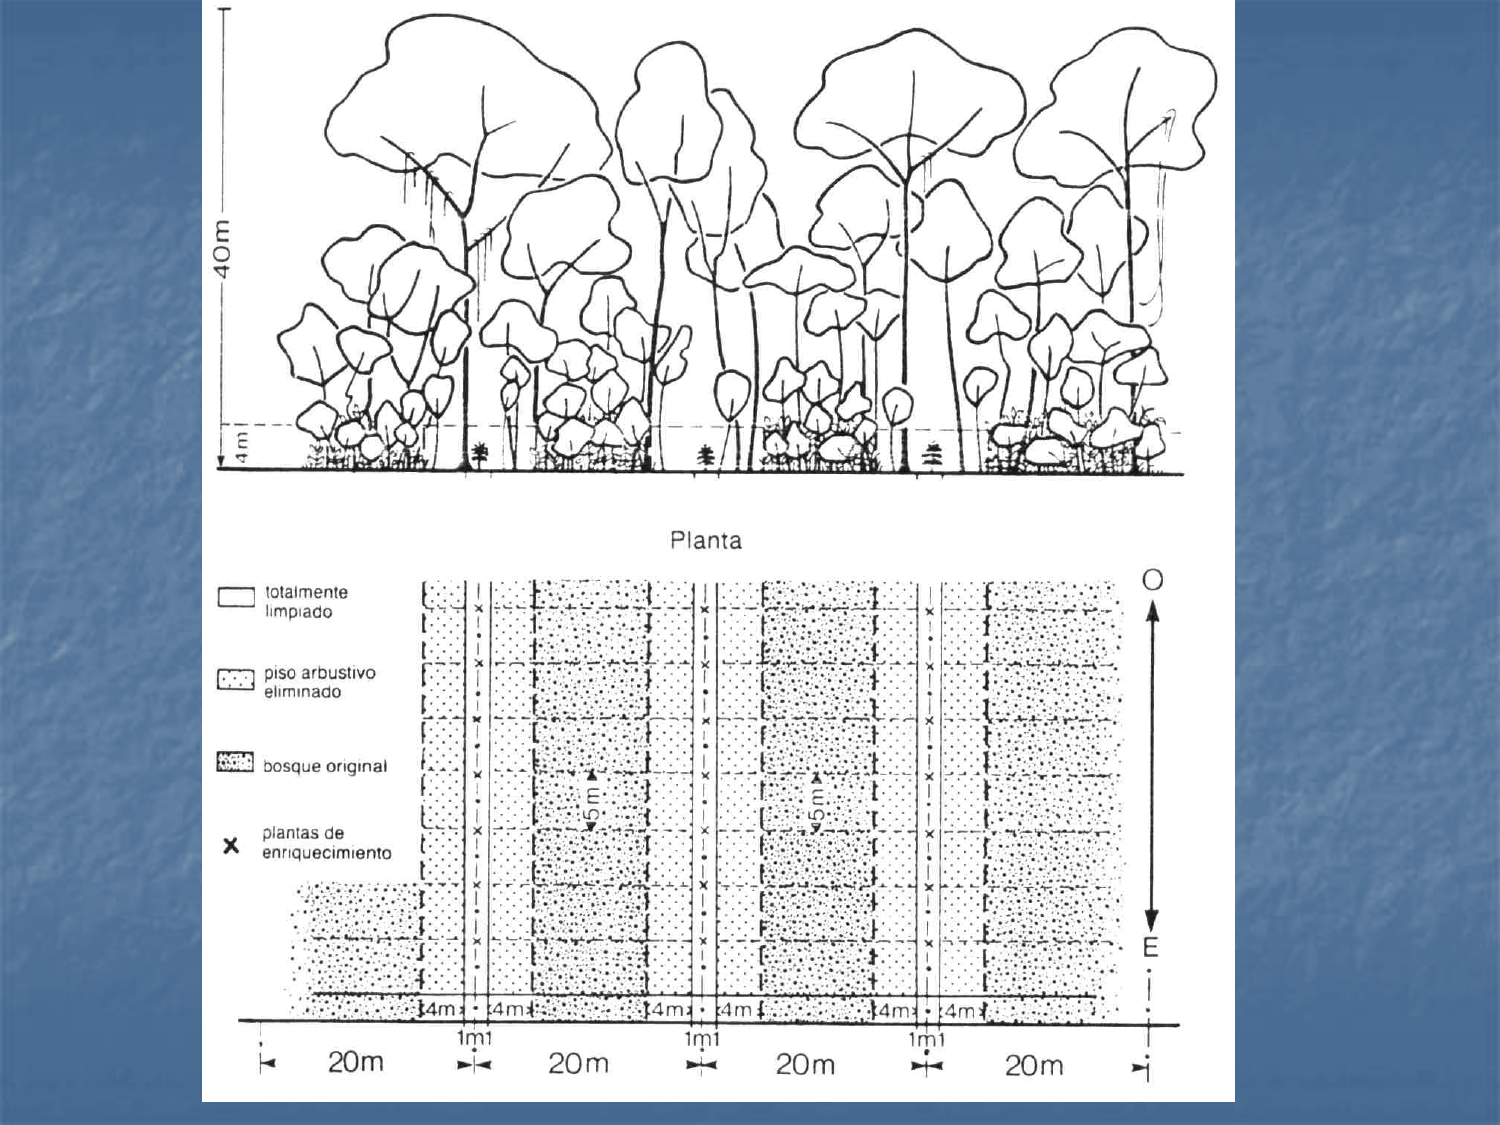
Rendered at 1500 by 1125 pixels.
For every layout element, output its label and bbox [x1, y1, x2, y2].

picture [202, 0, 1235, 1102]
